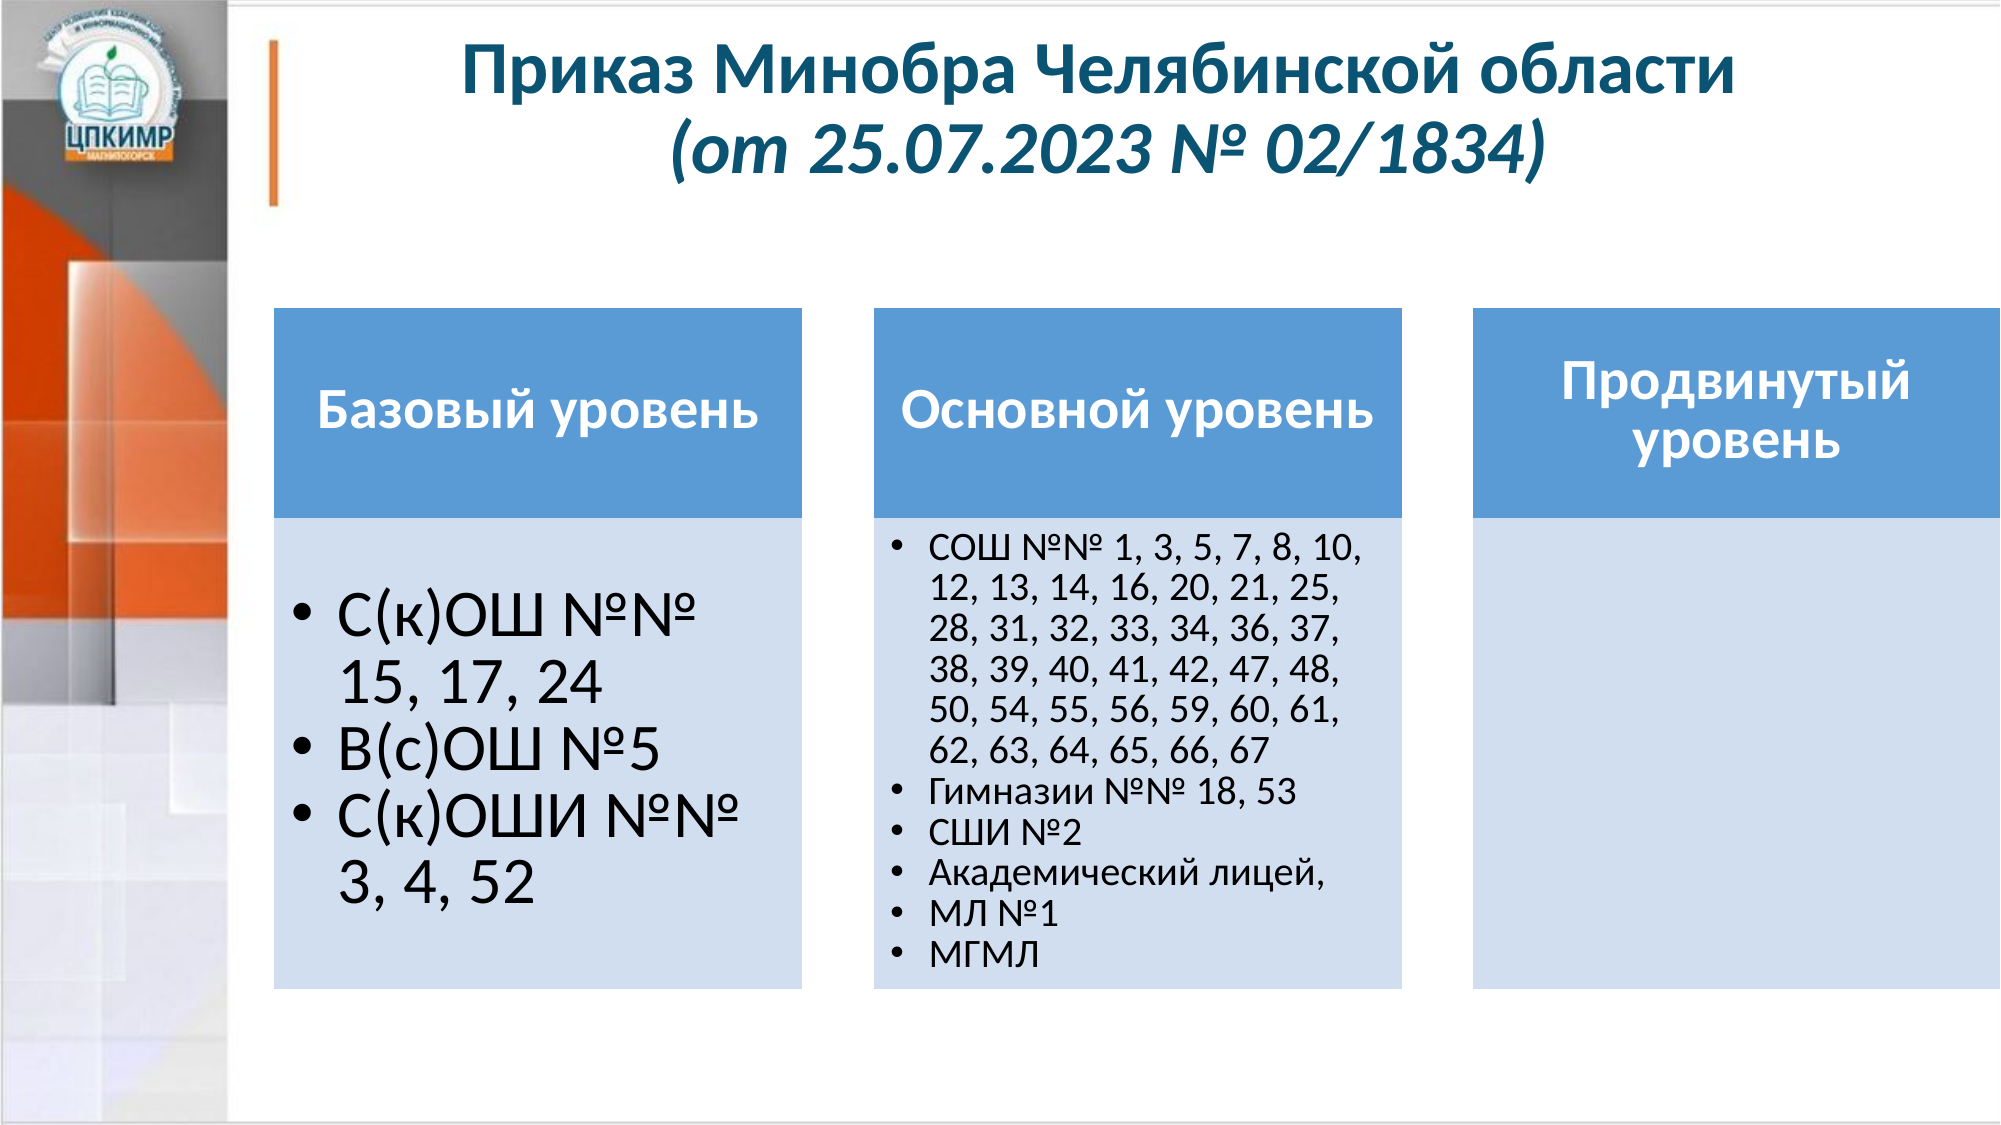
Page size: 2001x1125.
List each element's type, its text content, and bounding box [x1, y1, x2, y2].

picture [0, 0, 2001, 1125]
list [275, 187, 2000, 1109]
title Приказ Минобра Челябинской области (от 25.07.2023 № 02/1834) [275, 12, 1942, 187]
